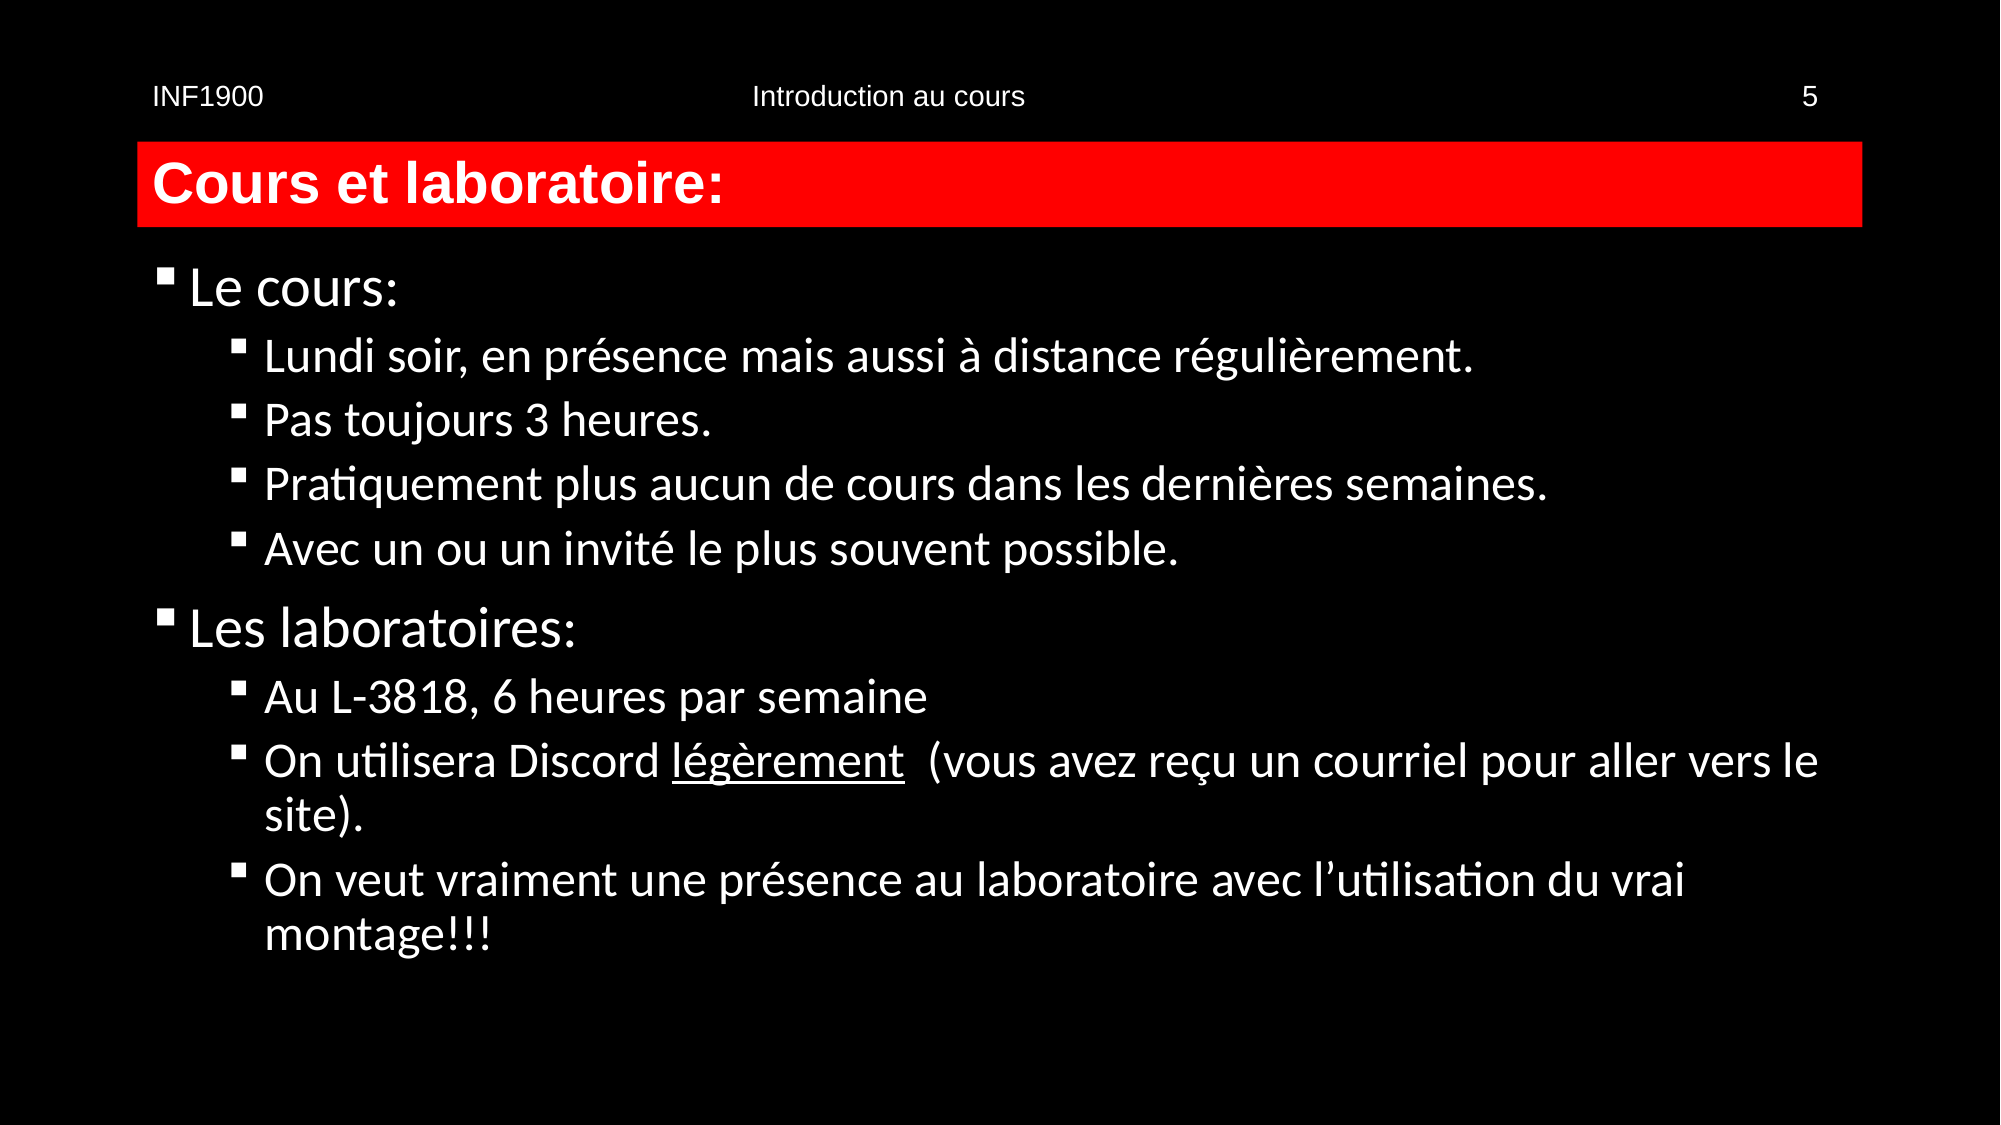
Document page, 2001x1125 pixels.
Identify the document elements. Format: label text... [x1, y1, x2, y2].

title Cours et laboratoire: [137, 155, 1863, 228]
list Le cours: Lundi soir, en présence mais aussi à distance régulièrement. Pas toujours 3 heures. Pratiquement plus aucun de cours dans les dernières semaines. Avec un ou un invité le plus souvent possible. Les laboratoires: Au L-3818, 6 heures par semaine On utilisera Discord légèrement (vous avez reçu un courriel pour aller vers le site). On veut vraiment une présence au laboratoire avec l’utilisation du vrai montage!!! [137, 248, 1863, 1055]
text_box INF1900 Introduction au cours 5 [137, 69, 1863, 155]
